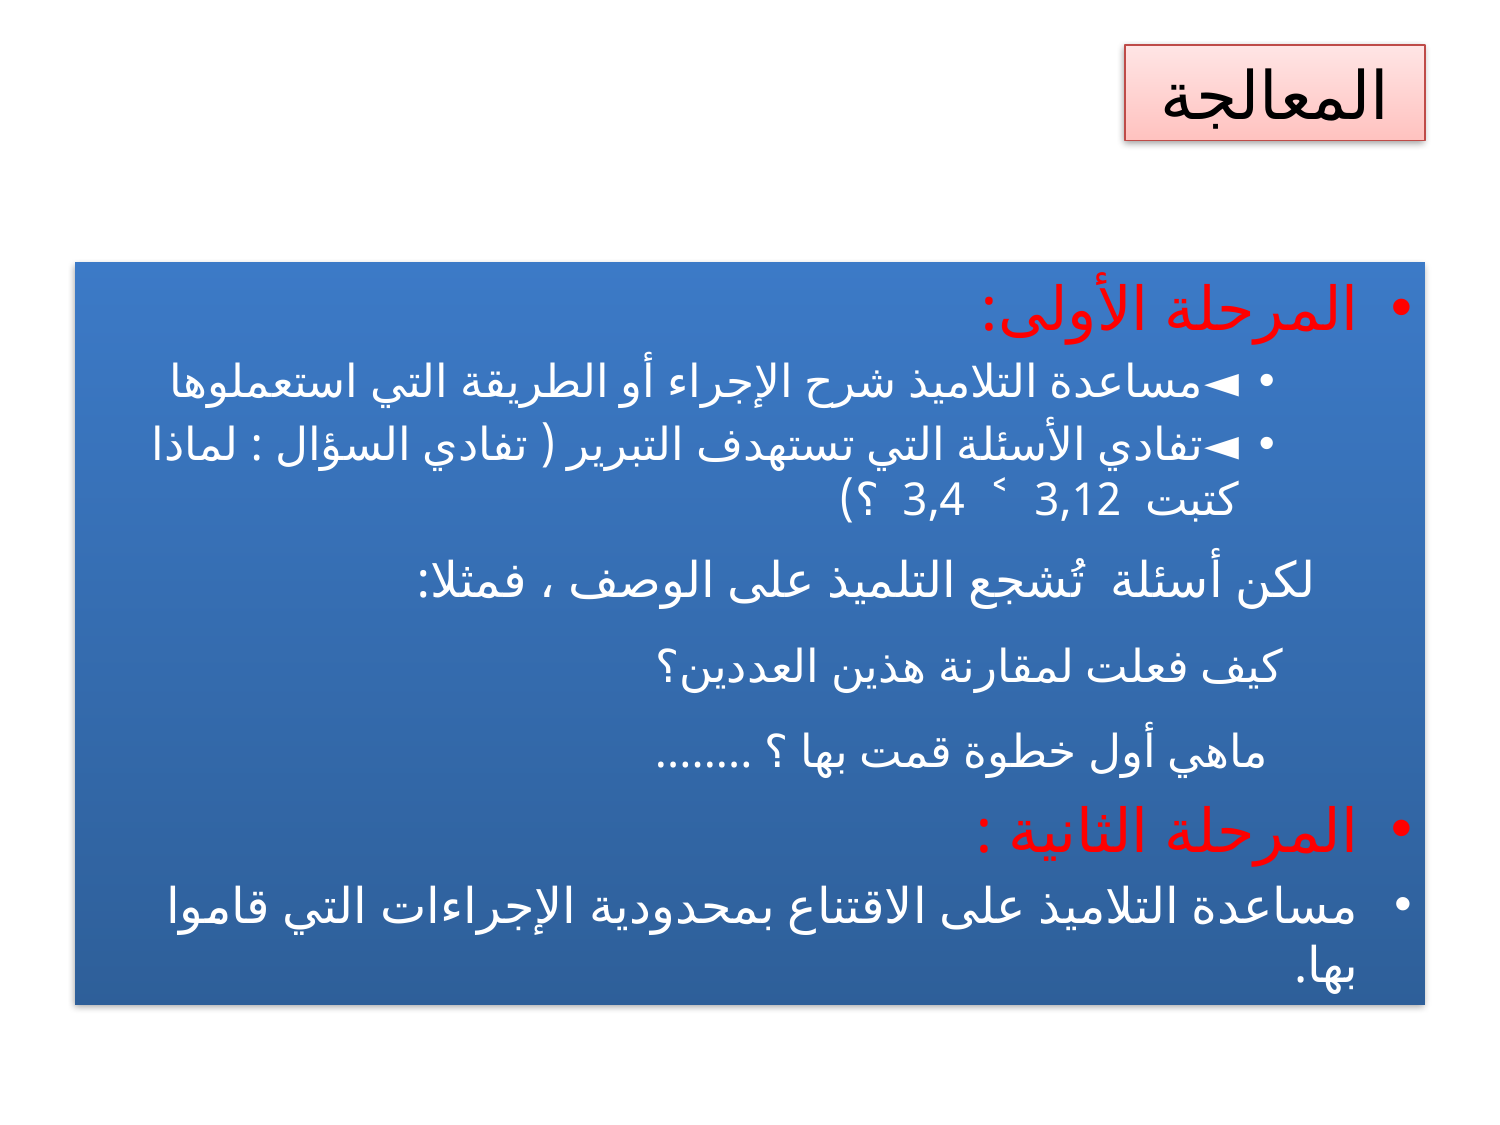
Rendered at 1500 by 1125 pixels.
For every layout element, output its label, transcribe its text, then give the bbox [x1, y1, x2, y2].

title المعالجة [1124, 44, 1426, 141]
list المرحلة الأولى: ◄مساعدة التلاميذ شرح الإجراء أو الطريقة التي استعملوها ◄تفادي الأسئلة التي تستهدف التبرير ( تفادي السؤال : لماذا كتبت 3,12 ˂ 3,4 ؟) لكن أسئلة تُشجع التلميذ على الوصف ، فمثلا: كيف فعلت لمقارنة هذين العددين؟ ماهي أول خطوة قمت بها ؟ ........ المرحلة الثانية : مساعدة التلاميذ على الاقتناع بمحدودية الإجراءات التي قاموا بها. [75, 262, 1425, 1005]
